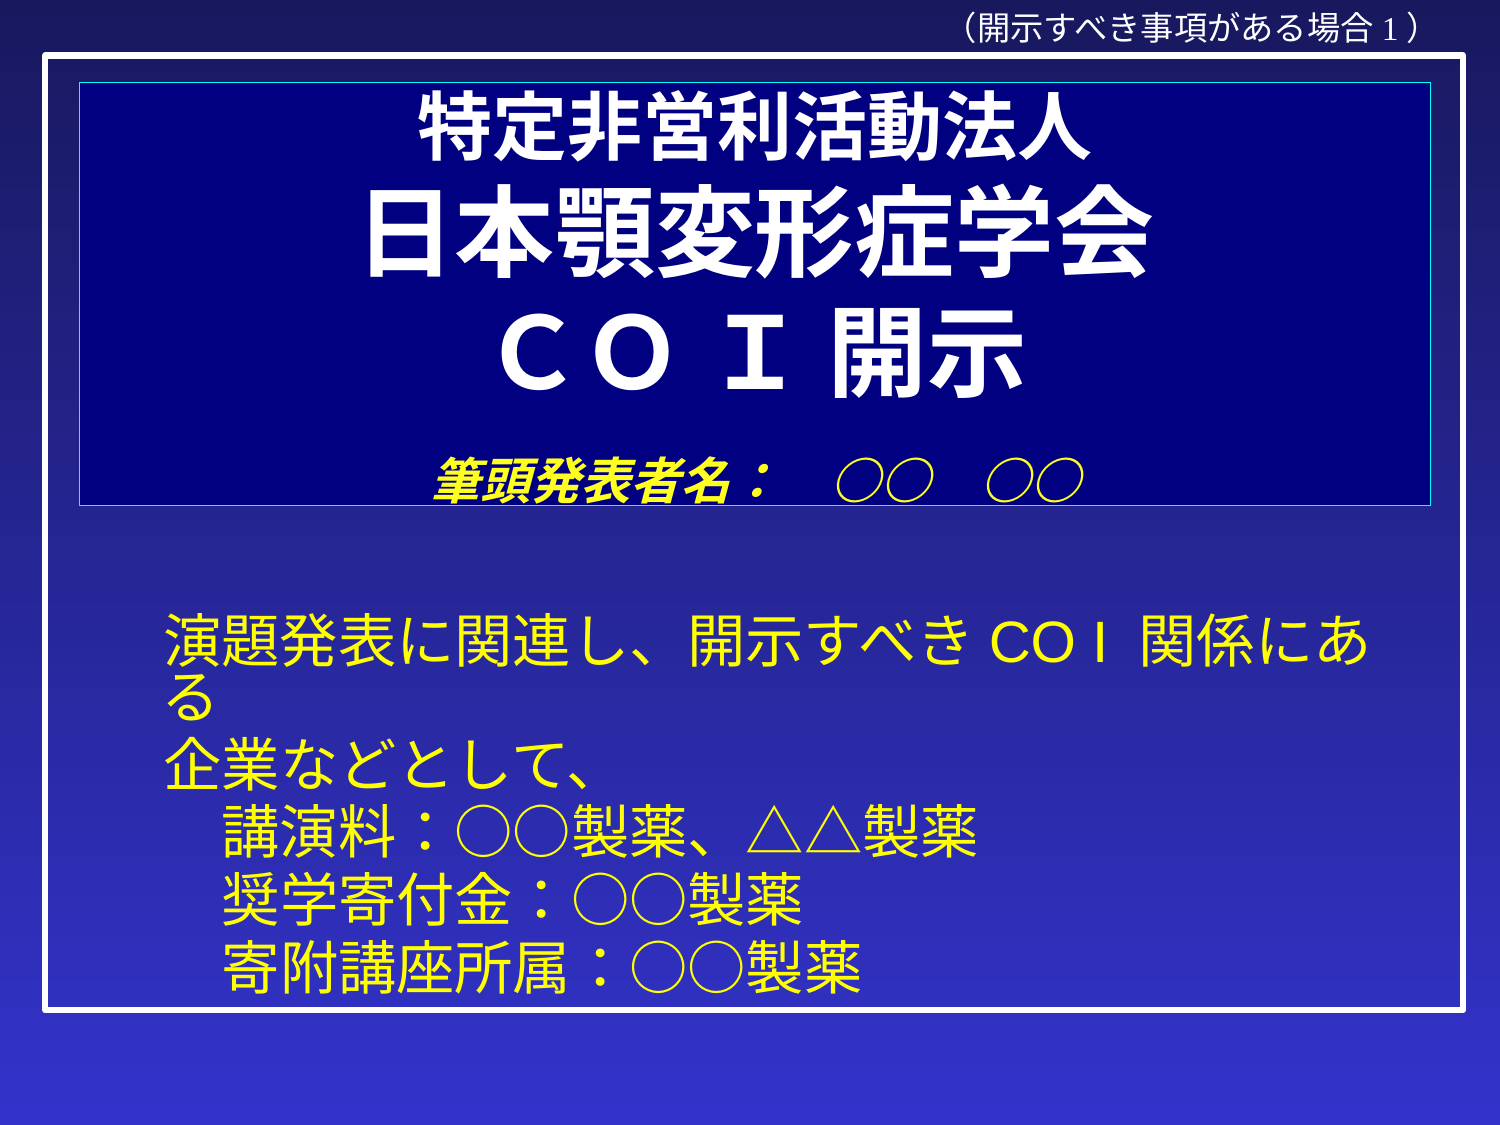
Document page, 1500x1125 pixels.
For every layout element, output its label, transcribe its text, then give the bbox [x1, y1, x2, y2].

text_box （開示すべき事項がある場合1） [929, 0, 1459, 55]
text_box [45, 55, 1463, 1011]
text_box 特定非営利活動法人 日本顎変形症学会 ＣＯ Ｉ 開示 筆頭発表者名： ○○ ○○ [79, 82, 1431, 506]
